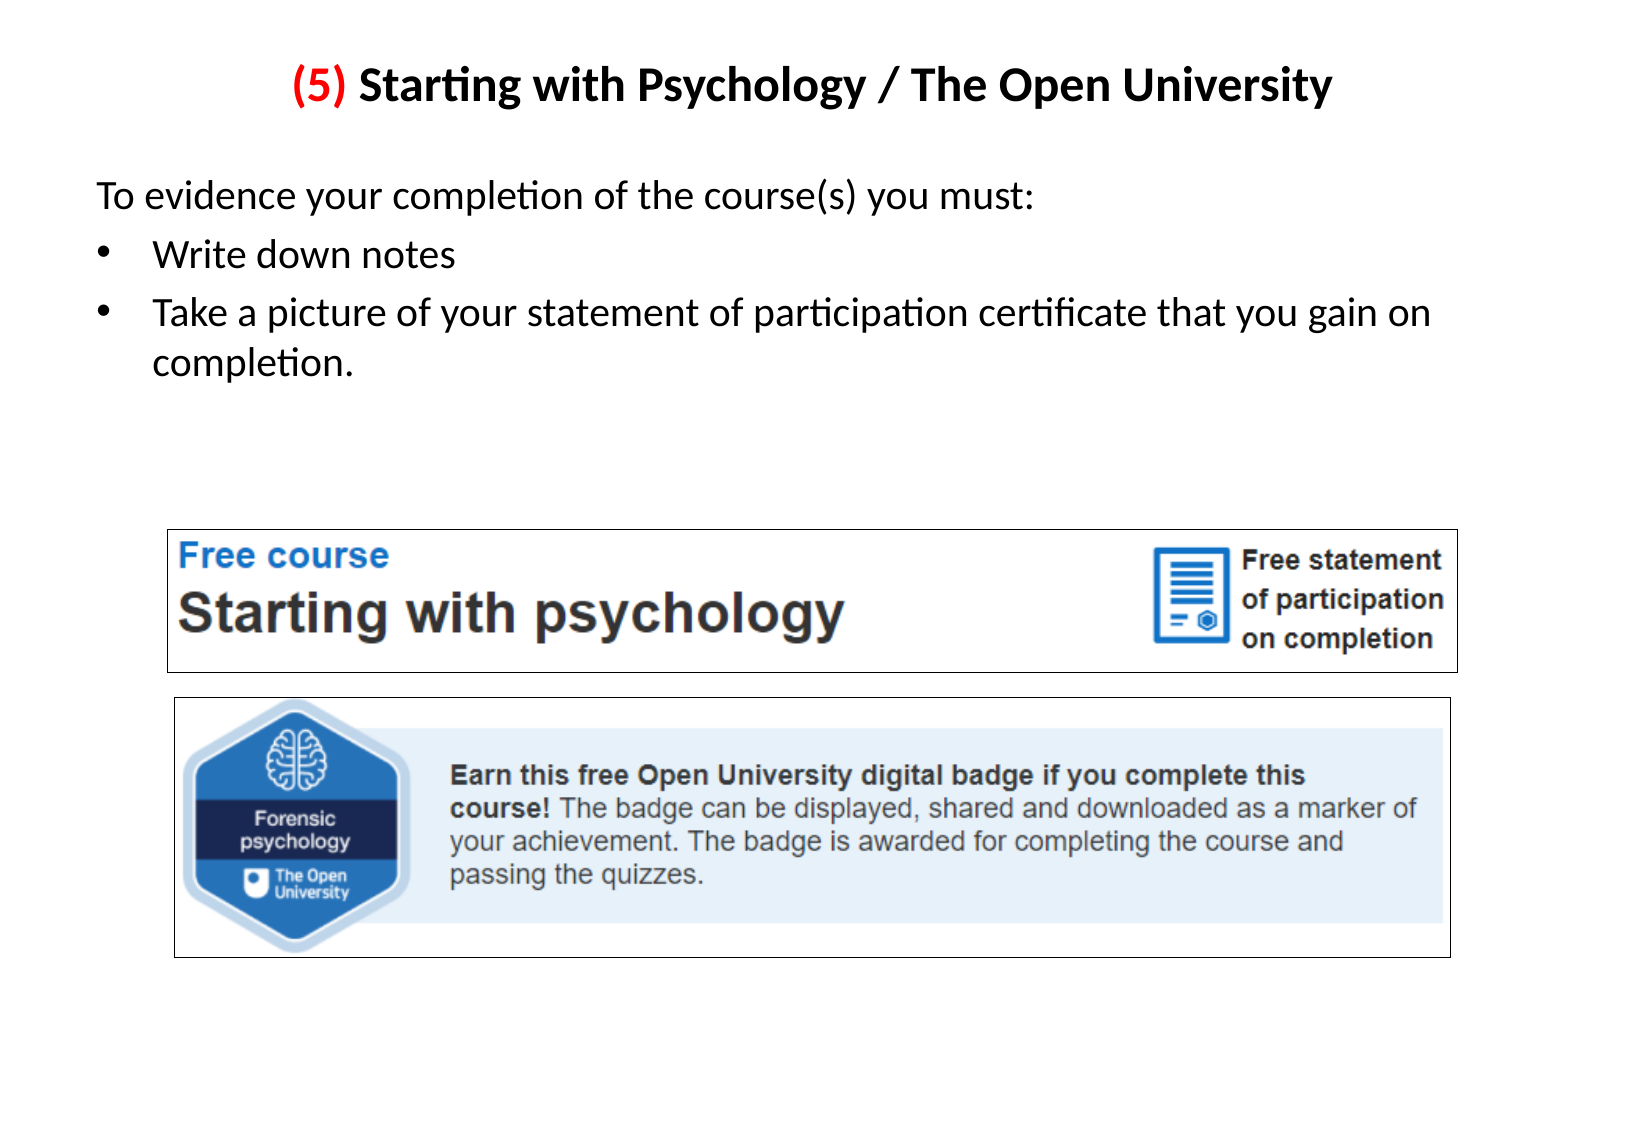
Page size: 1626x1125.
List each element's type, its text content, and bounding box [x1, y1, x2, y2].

picture [166, 529, 1459, 673]
list To evidence your completion of the course(s) you must: Write down notes Take a picture of your statement of participation certificate that you gain on completion. [81, 160, 1544, 904]
picture [173, 697, 1451, 958]
title (5) Starting with Psychology / The Open University [81, 23, 1544, 141]
